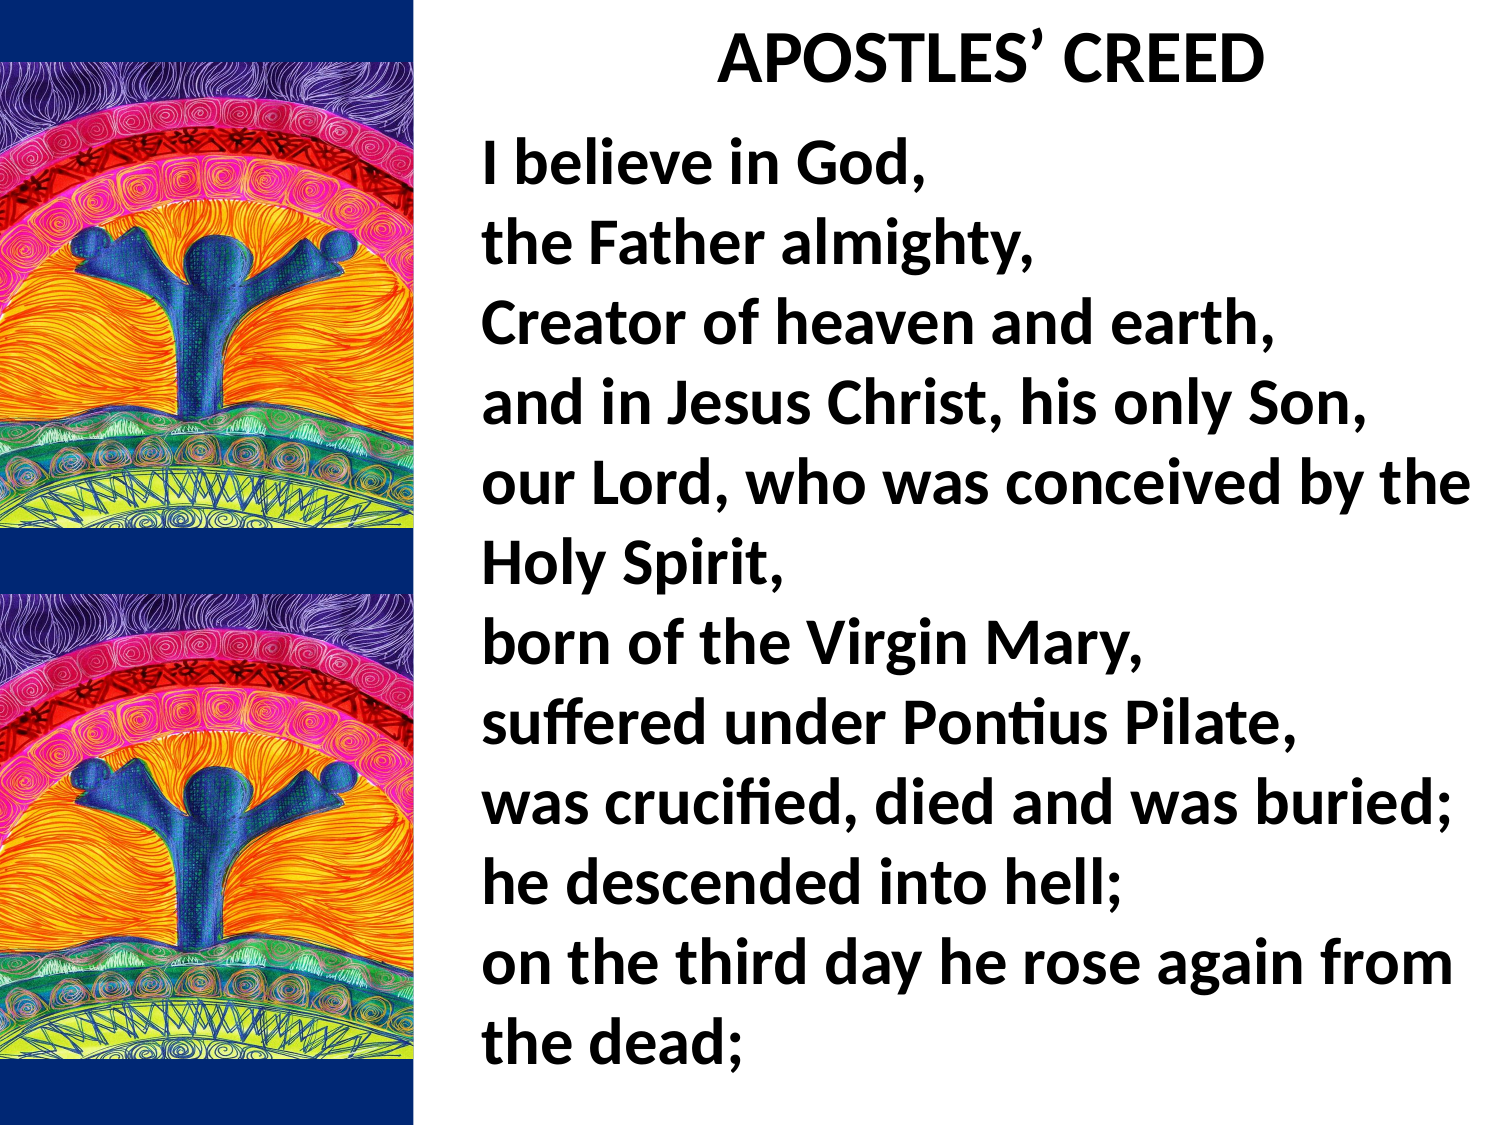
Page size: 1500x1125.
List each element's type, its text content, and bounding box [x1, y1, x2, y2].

text_box APOSTLES’ CREED [525, 0, 1459, 105]
text_box I believe in God, the Father almighty, Creator of heaven and earth, and in Jesus Christ, his only Son, our Lord, who was conceived by the Holy Spirit, born of the Virgin Mary, suffered under Pontius Pilate, was crucified, died and was buried; he descended into hell; on the third day he rose again from the dead; [466, 110, 1500, 1085]
picture [0, 62, 414, 528]
picture [0, 594, 414, 1059]
